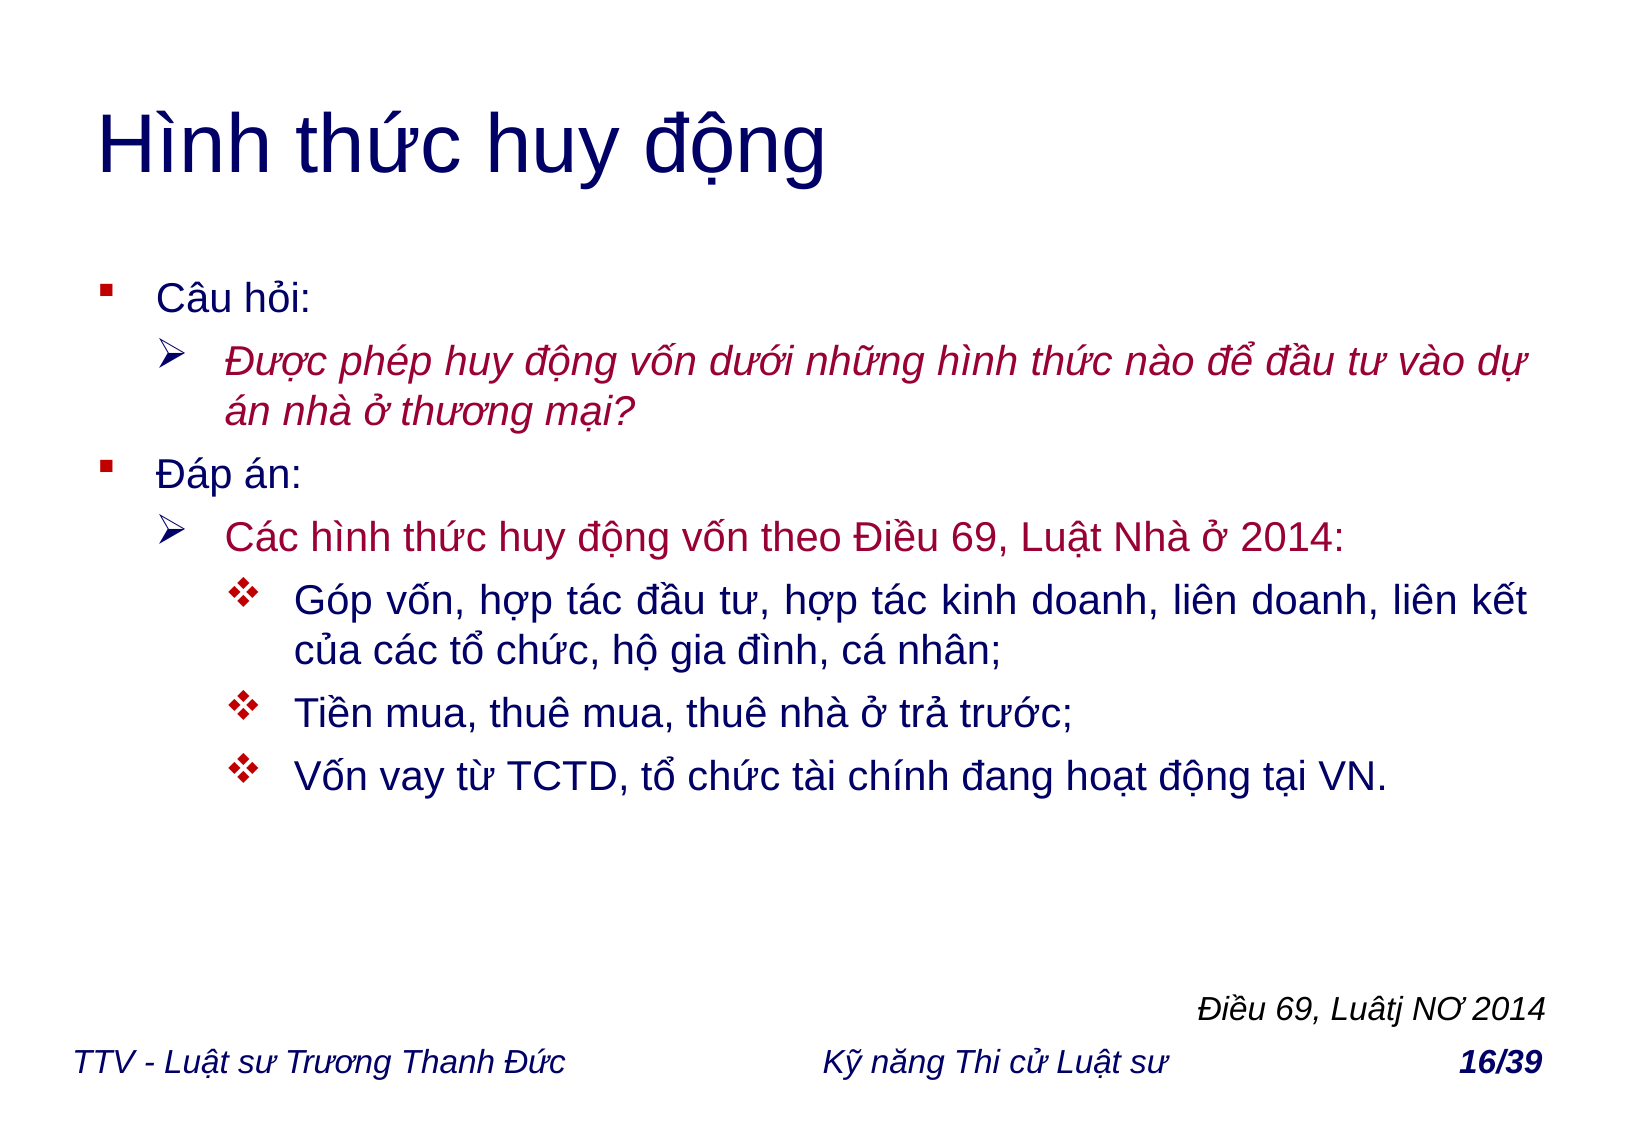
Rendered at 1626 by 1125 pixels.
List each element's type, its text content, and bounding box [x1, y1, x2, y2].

title Hình thức huy động [80, 44, 1544, 233]
list Câu hỏi: Được phép huy động vốn dưới những hình thức nào để đầu tư vào dự án nhà ở thương mại? Đáp án: Các hình thức huy động vốn theo Điều 69, Luật Nhà ở 2014: Góp vốn, hợp tác đầu tư, hợp tác kinh doanh, liên doanh, liên kết của các tổ chức, hộ gia đình, cá nhân; Tiền mua, thuê mua, thuê nhà ở trả trước; Vốn vay từ TCTD, tổ chức tài chính đang hoạt động tại VN. [80, 262, 1544, 1006]
text_box Điều 69, Luâtj NƠ 2014 [1182, 979, 1562, 1034]
